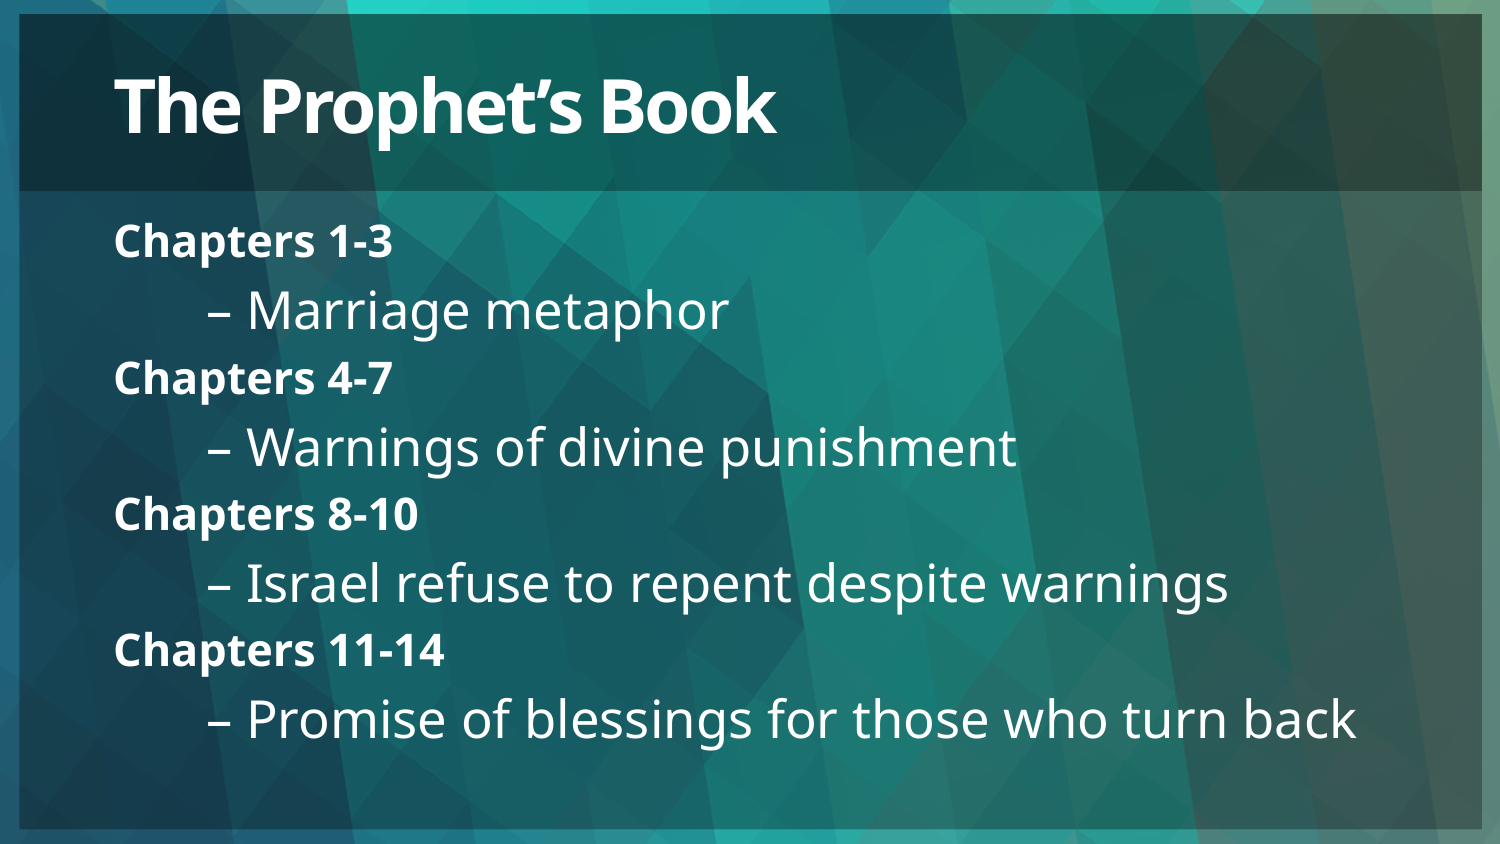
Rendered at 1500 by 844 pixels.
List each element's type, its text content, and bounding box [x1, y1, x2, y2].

list Chapters 1-3 – Marriage metaphor Chapters 4-7 – Warnings of divine punishment Chapters 8-10 – Israel refuse to repent despite warnings Chapters 11-14 – Promise of blessings for those who turn back [98, 205, 1397, 803]
picture [0, 0, 1500, 844]
title The Prophet’s Book [98, 33, 1397, 175]
